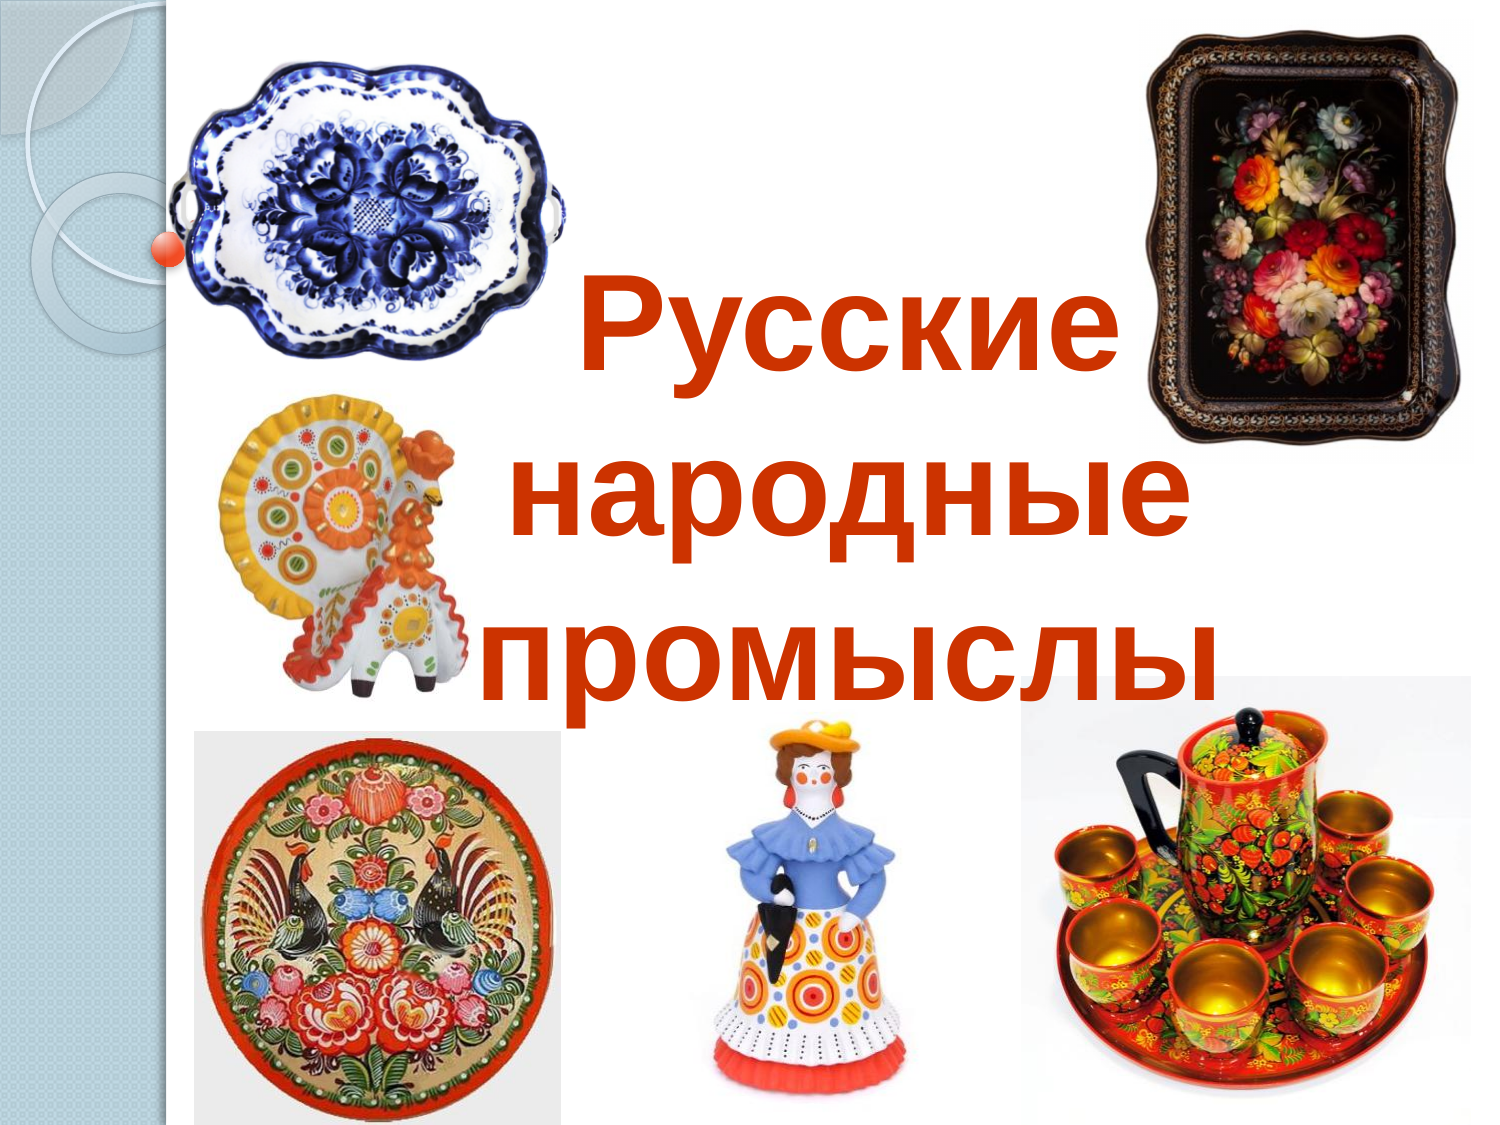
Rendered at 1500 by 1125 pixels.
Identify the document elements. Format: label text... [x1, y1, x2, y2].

picture [159, 0, 1471, 1125]
title Русские народные промыслы [508, 125, 1458, 673]
picture [1083, 20, 1500, 463]
